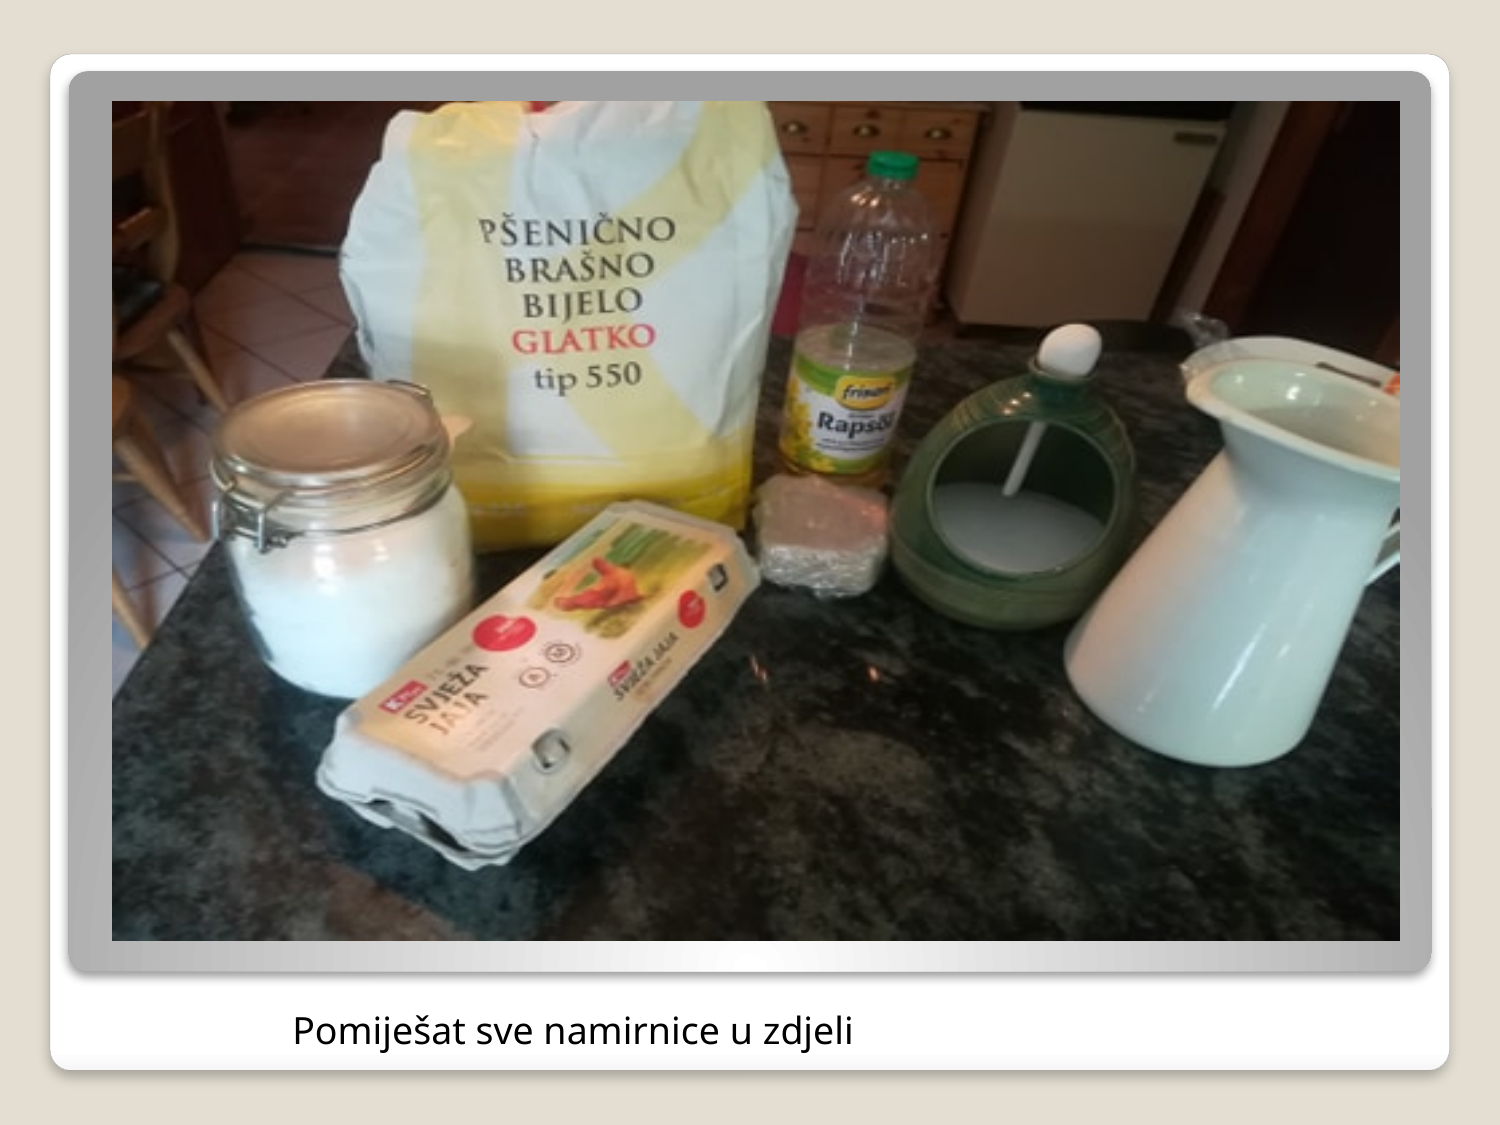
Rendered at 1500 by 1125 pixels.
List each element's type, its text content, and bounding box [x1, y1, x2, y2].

text_box Pomiješat sve namirnice u zdjeli [277, 999, 1282, 1060]
picture [111, 101, 1400, 941]
